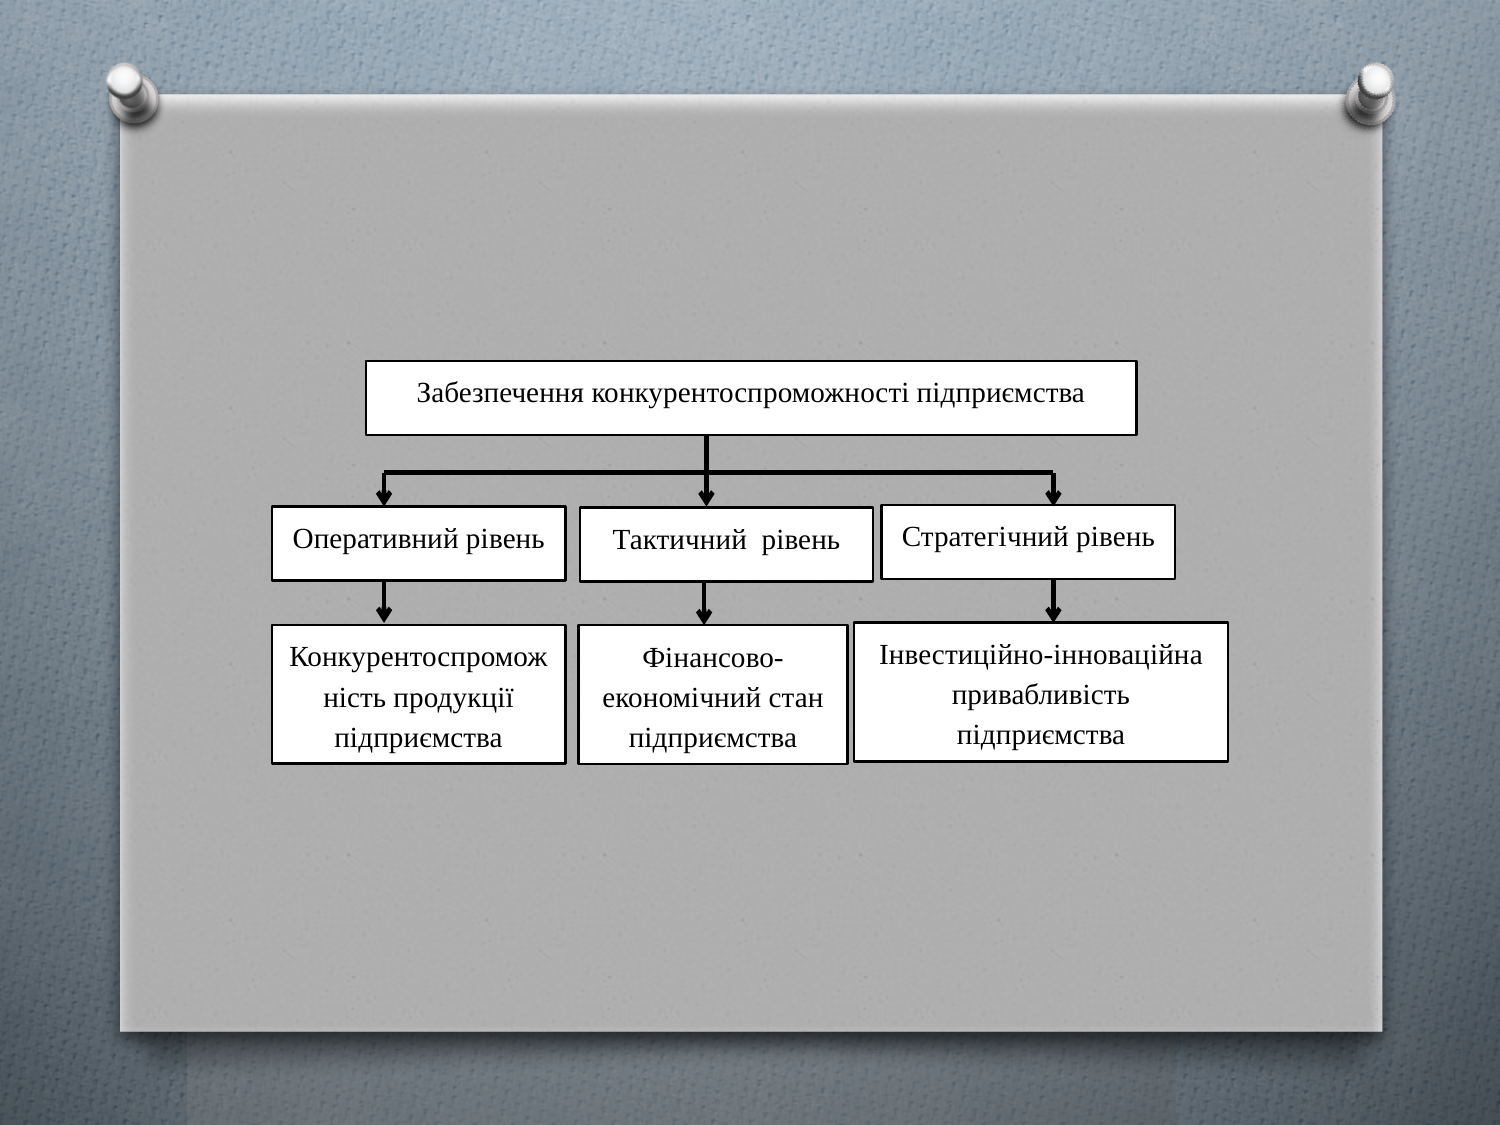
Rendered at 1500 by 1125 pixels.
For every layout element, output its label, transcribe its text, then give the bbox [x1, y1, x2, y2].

text_box Інвестиційно-інноваційна привабливість підприємства [853, 621, 1229, 763]
text_box Стратегічний рівень [880, 504, 1176, 580]
text_box Конкурентоспроможність продукції підприємства [271, 624, 567, 765]
text_box Забезпечення конкурентоспроможності підприємства [365, 360, 1138, 436]
picture [75, 31, 197, 152]
text_box Фінансово-економічний стан підприємства [577, 624, 849, 765]
picture [1317, 35, 1439, 156]
text_box Тактичний рівень [579, 506, 874, 583]
text_box Оперативний рівень [271, 505, 567, 582]
